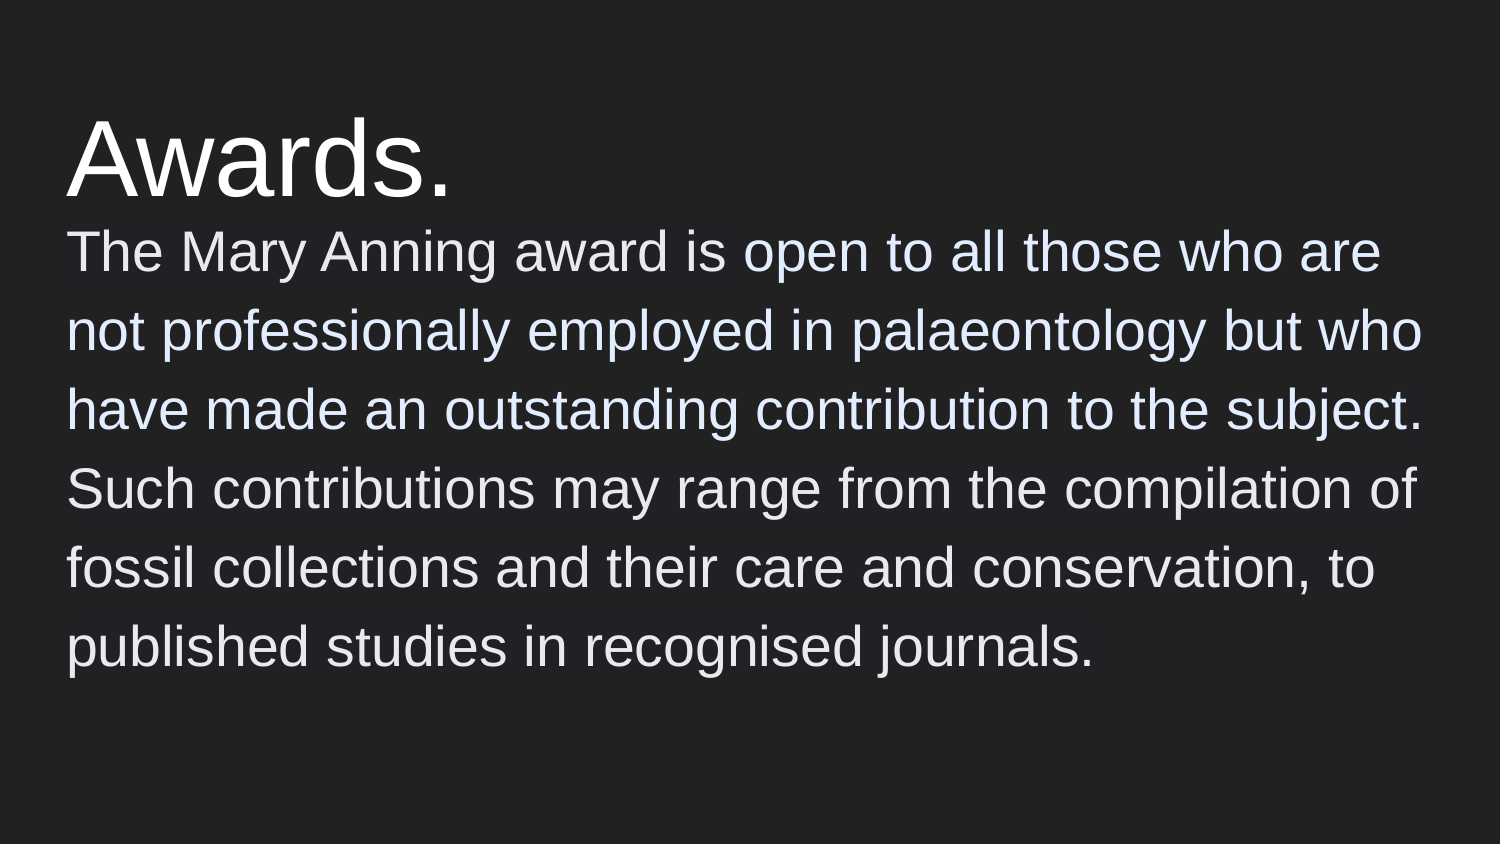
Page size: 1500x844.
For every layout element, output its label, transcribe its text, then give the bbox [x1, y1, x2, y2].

list The Mary Anning award is open to all those who are not professionally employed in palaeontology but who have made an outstanding contribution to the subject. Such contributions may range from the compilation of fossil collections and their care and conservation, to published studies in recognised journals. [51, 189, 1449, 750]
title Awards. [51, 72, 1449, 167]
